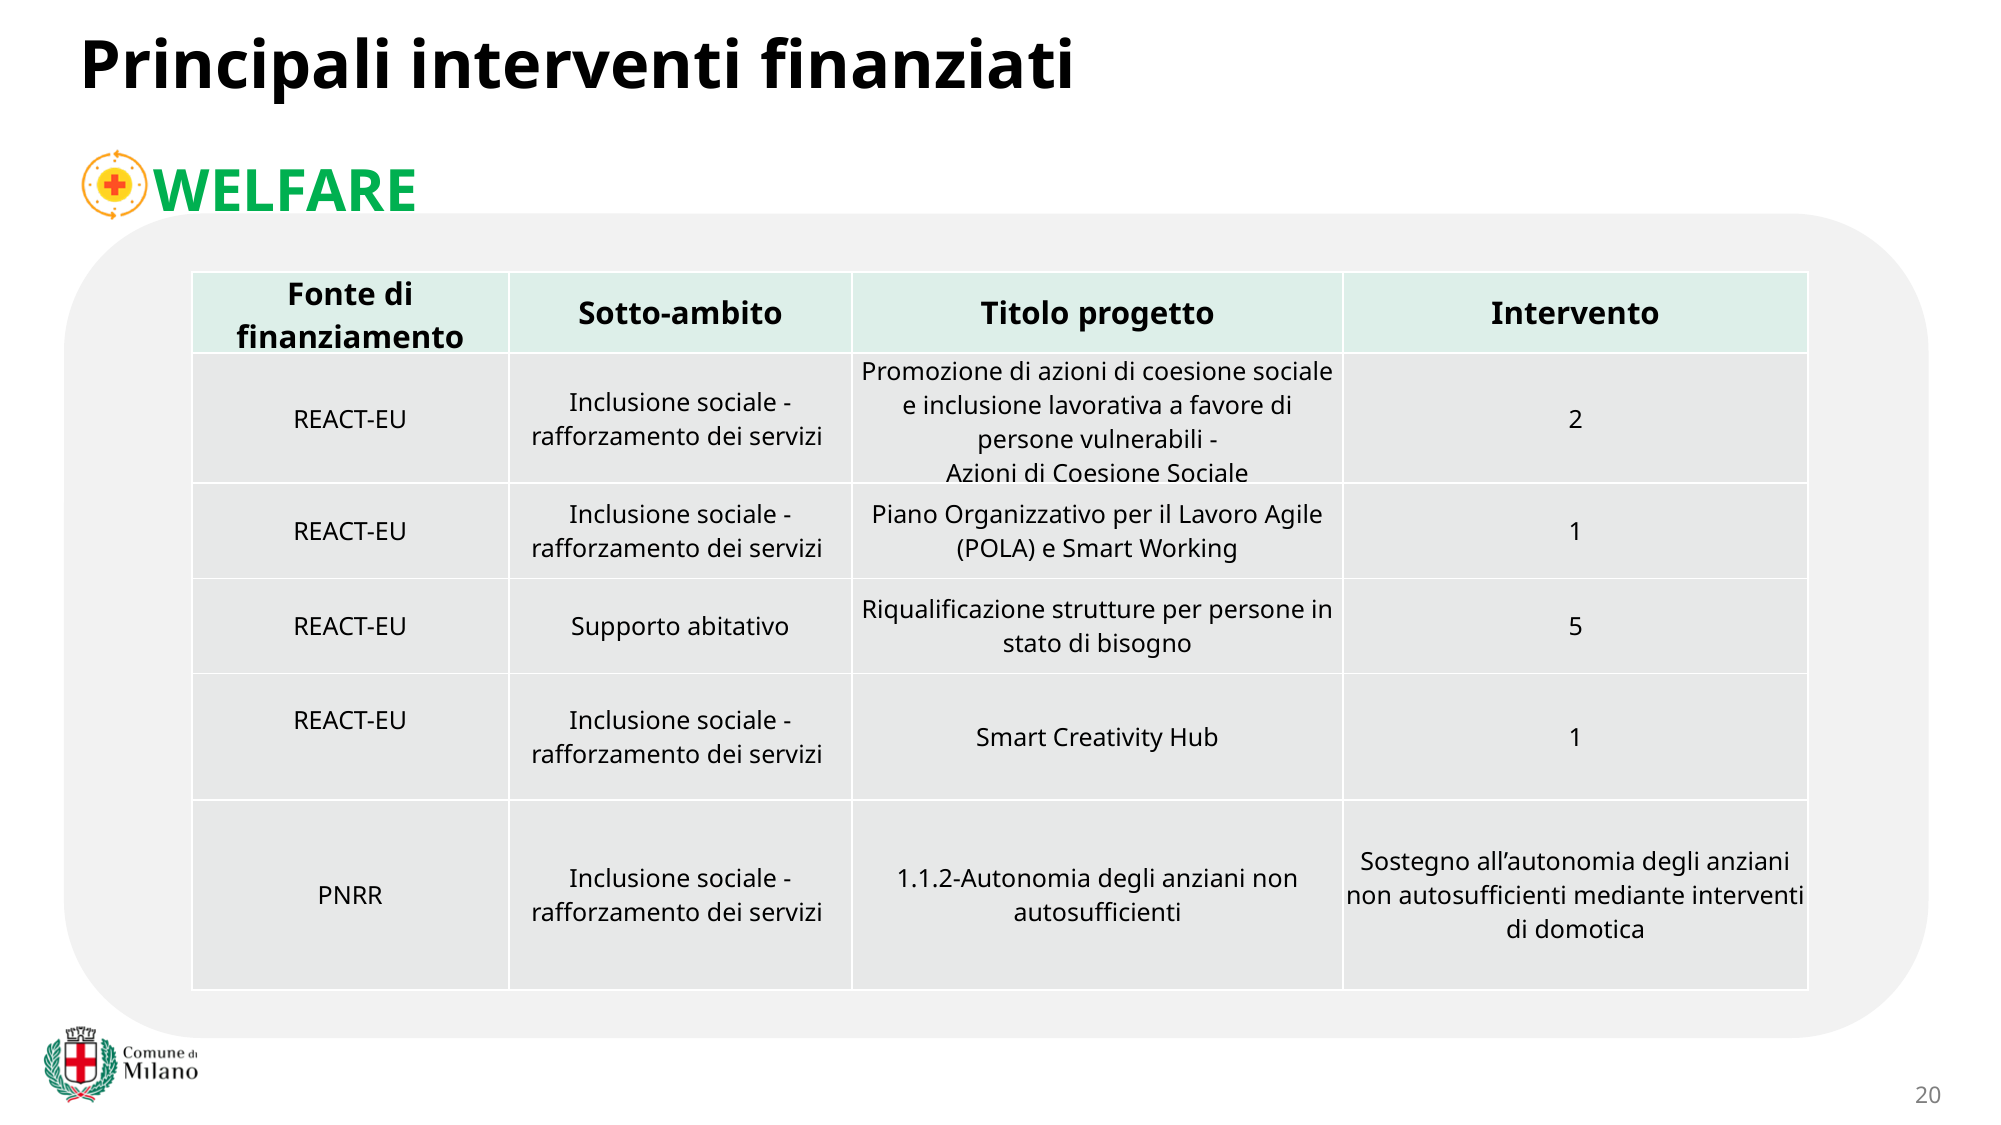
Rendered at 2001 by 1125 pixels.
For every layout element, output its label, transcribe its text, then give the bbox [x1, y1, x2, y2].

table_cell 1 [1344, 484, 1807, 578]
picture [77, 147, 152, 222]
table_cell Supporto abitativo [510, 579, 851, 673]
table_cell Riqualificazione strutture per persone in stato di bisogno [853, 579, 1342, 673]
table_cell REACT-EU [193, 484, 508, 578]
table_cell Smart Creativity Hub [853, 674, 1342, 799]
table_cell 5 [1344, 579, 1807, 673]
table_cell Inclusione sociale - rafforzamento dei servizi [510, 801, 851, 989]
table_cell REACT-EU [193, 354, 508, 482]
text_box WELFARE [75, 145, 497, 231]
picture [36, 1019, 209, 1113]
table_header Intervento [1344, 273, 1807, 352]
table_cell 1 [1344, 674, 1807, 799]
text_box [61, 211, 1931, 1041]
table_header Fonte di finanziamento [193, 273, 508, 352]
table_cell REACT-EU [193, 674, 508, 799]
table_cell Promozione di azioni di coesione sociale e inclusione lavorativa a favore di persone vulnerabili - Azioni di Coesione Sociale [853, 354, 1342, 482]
table_cell Piano Organizzativo per il Lavoro Agile (POLA) e Smart Working [853, 484, 1342, 578]
table_header Sotto-ambito [510, 273, 851, 352]
table_cell 1.1.2-Autonomia degli anziani non autosufficienti [853, 801, 1342, 989]
text_box 20 [1506, 1073, 1957, 1125]
table_cell REACT-EU [193, 579, 508, 673]
table_cell Sostegno all’autonomia degli anziani non autosufficienti mediante interventi di domotica [1344, 801, 1807, 989]
table_cell PNRR [193, 801, 508, 989]
table_cell Inclusione sociale - rafforzamento dei servizi [510, 674, 851, 799]
table_cell Inclusione sociale - rafforzamento dei servizi [510, 484, 851, 578]
table_cell Inclusione sociale - rafforzamento dei servizi [510, 354, 851, 482]
table_cell 2 [1344, 354, 1807, 482]
table_header Titolo progetto [853, 273, 1342, 352]
list Principali interventi finanziati [64, 13, 1109, 120]
